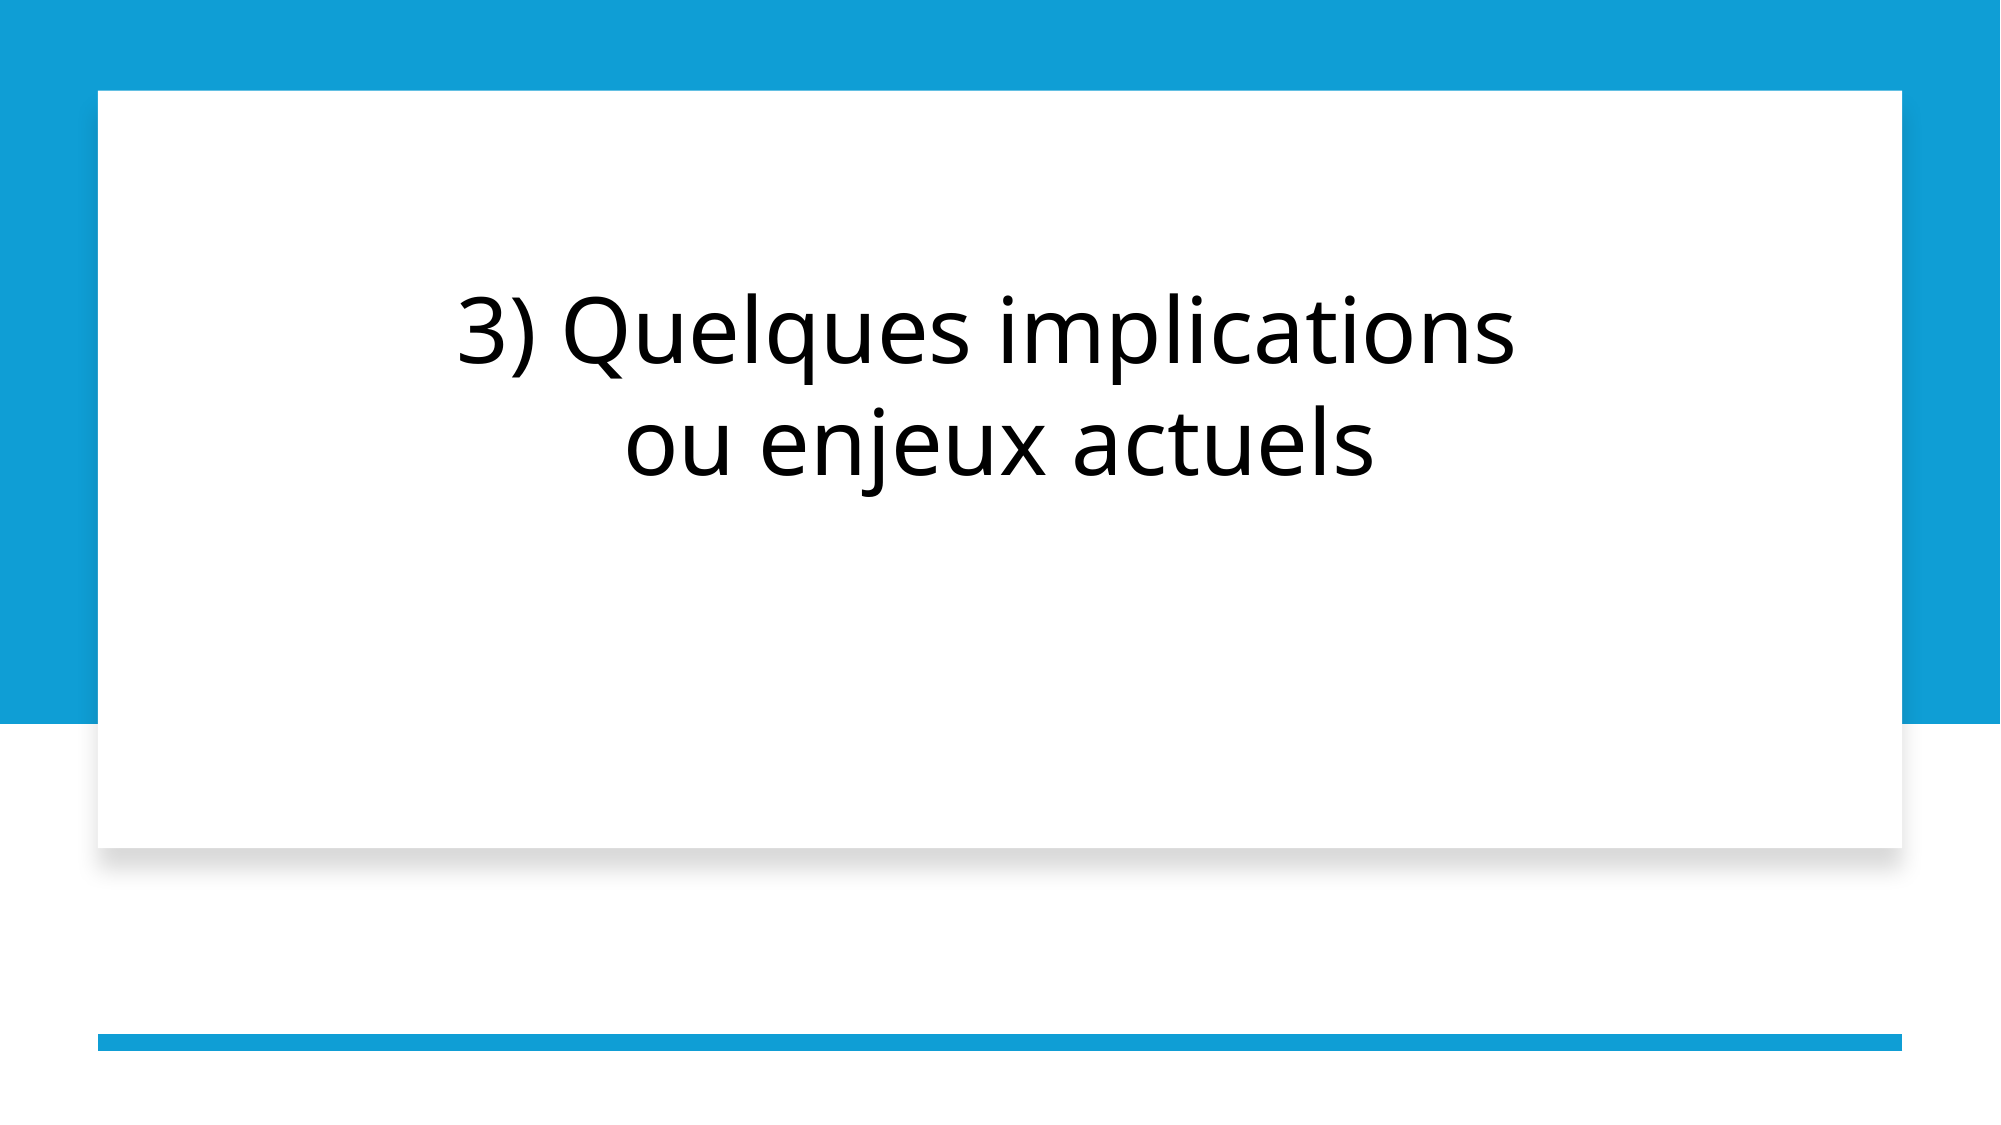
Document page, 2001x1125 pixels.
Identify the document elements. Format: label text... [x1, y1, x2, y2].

text_box [96, 89, 1904, 850]
text_box [0, 0, 2000, 725]
text_box [0, 725, 2000, 1125]
title 3) Quelques implications ou enjeux actuels [249, 212, 1750, 750]
